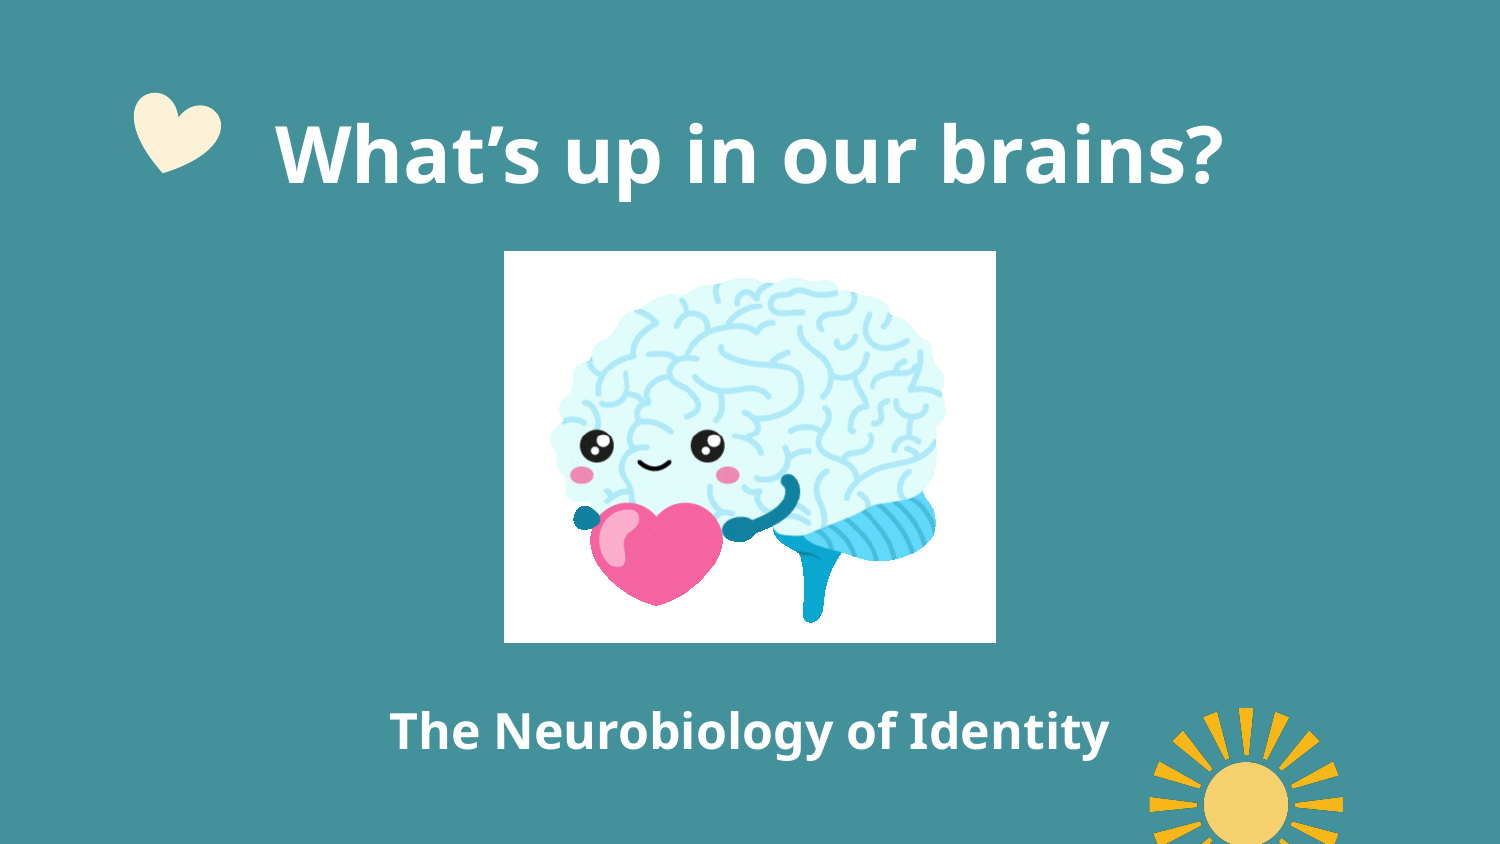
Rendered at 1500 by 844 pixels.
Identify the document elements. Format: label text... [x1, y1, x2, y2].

picture [1149, 708, 1343, 844]
title What’s up in our brains? [198, 70, 1302, 234]
title The Neurobiology of Identity [198, 647, 1302, 812]
picture [503, 251, 997, 643]
